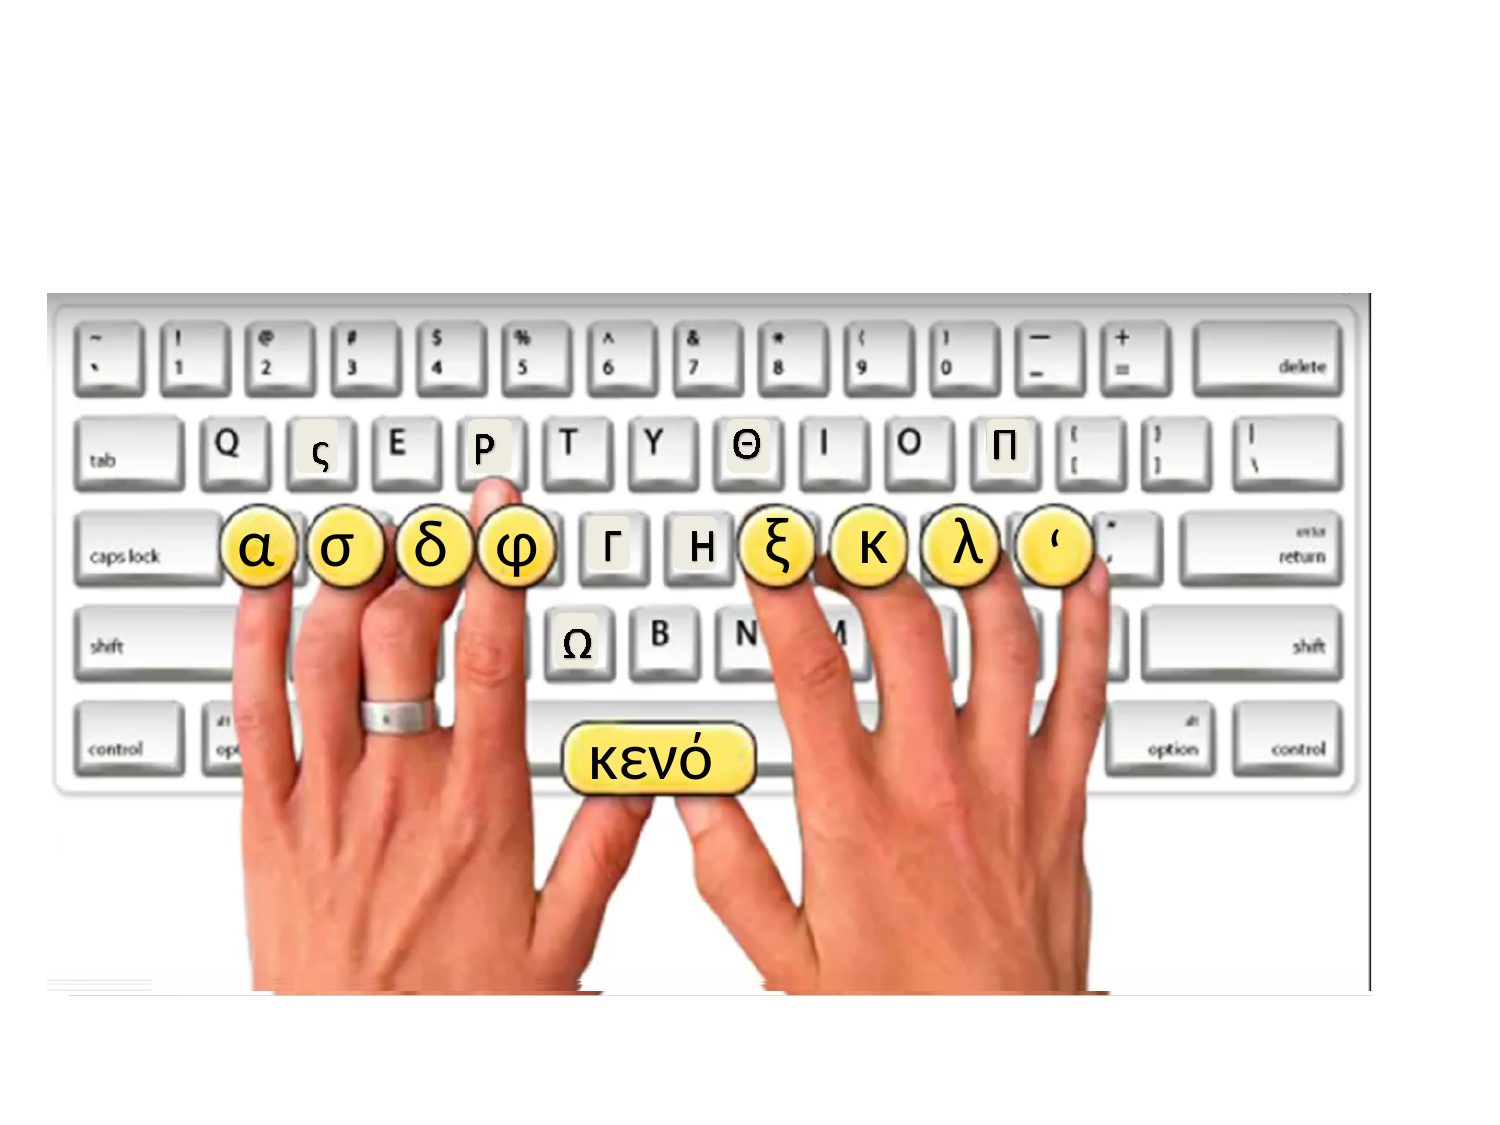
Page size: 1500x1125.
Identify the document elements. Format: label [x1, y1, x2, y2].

list [46, 292, 1372, 997]
